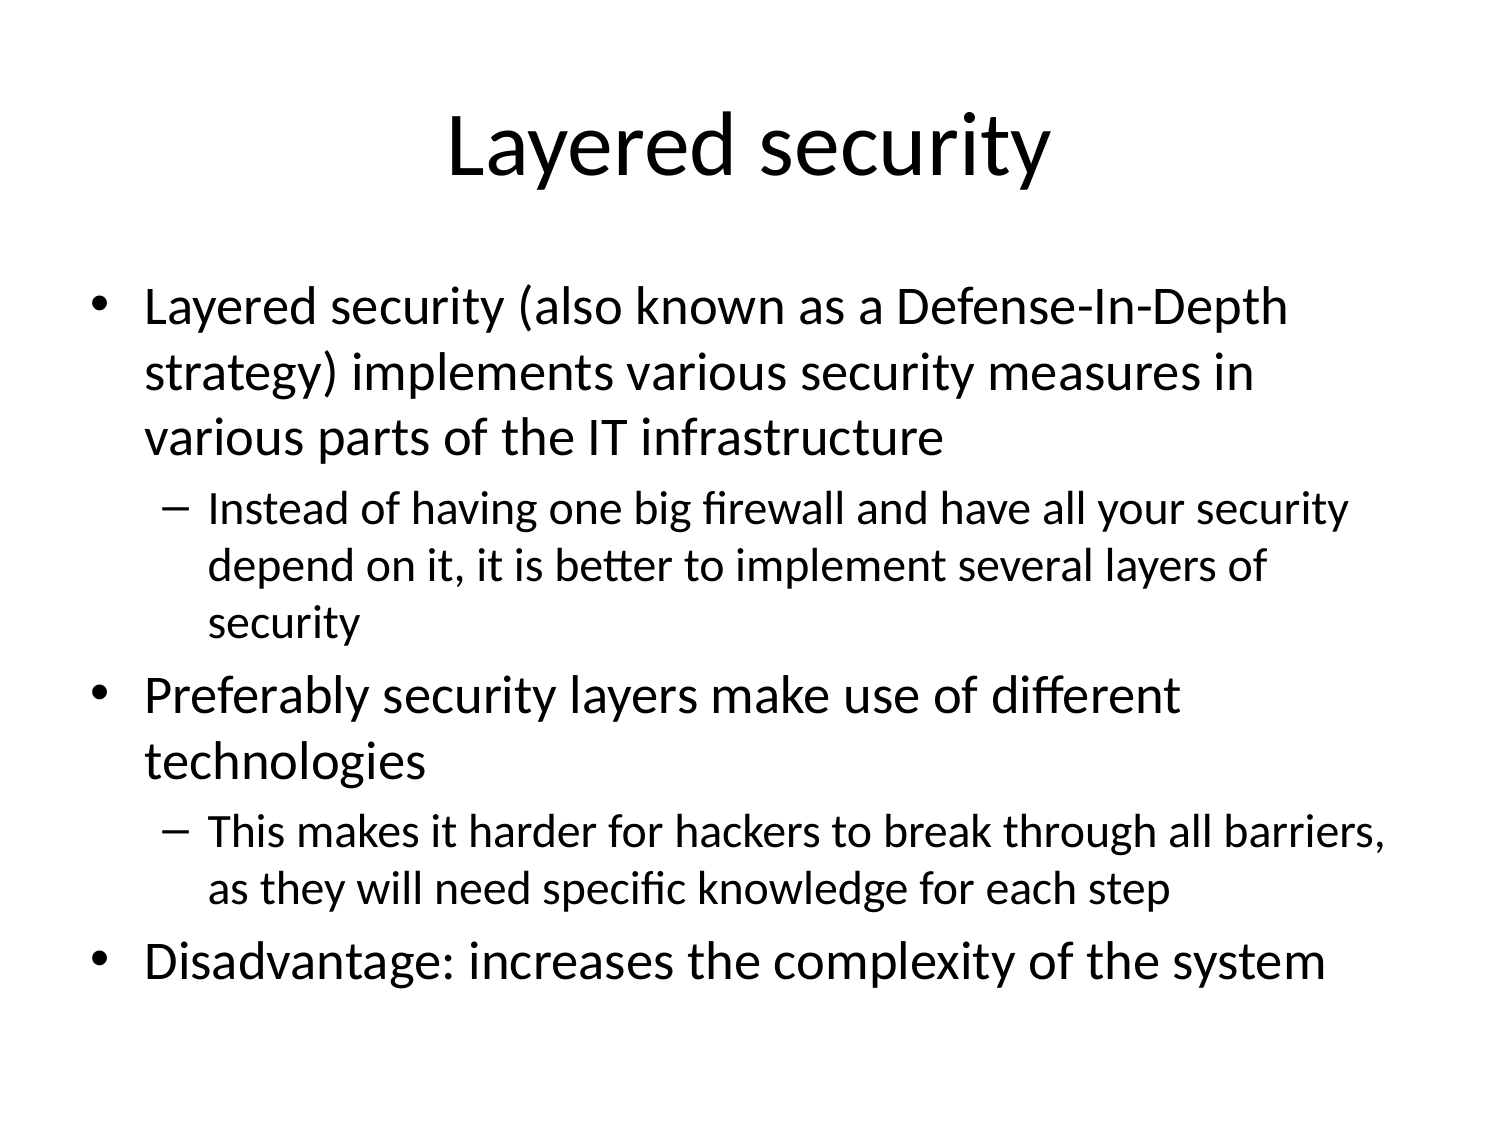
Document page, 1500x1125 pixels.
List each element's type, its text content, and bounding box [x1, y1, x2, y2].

title Layered security [75, 45, 1425, 233]
list Layered security (also known as a Defense-In-Depth strategy) implements various security measures in various parts of the IT infrastructure Instead of having one big firewall and have all your security depend on it, it is better to implement several layers of security Preferably security layers make use of different technologies This makes it harder for hackers to break through all barriers, as they will need specific knowledge for each step Disadvantage: increases the complexity of the system [75, 262, 1425, 1005]
